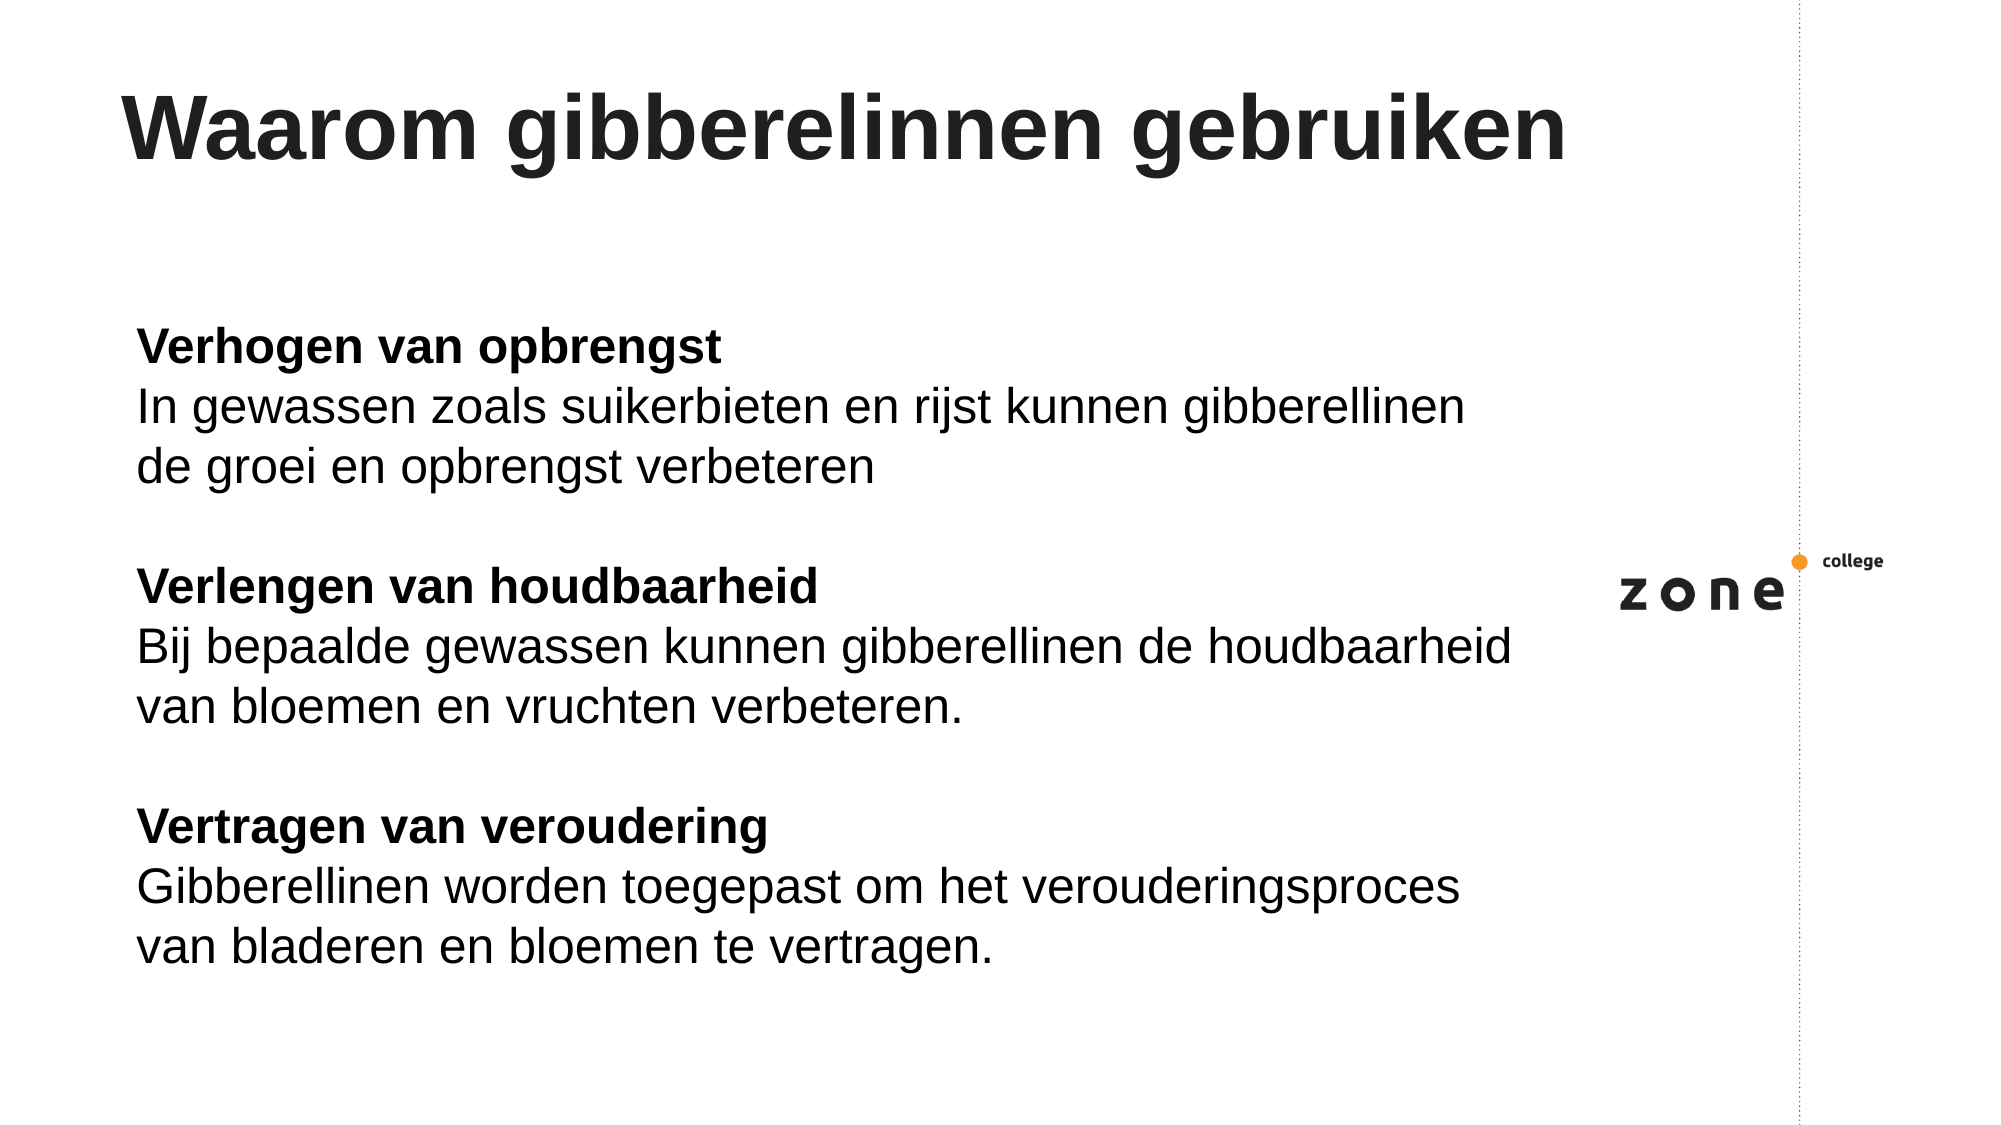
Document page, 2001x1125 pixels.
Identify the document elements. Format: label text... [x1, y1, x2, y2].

picture [1596, 0, 2001, 1125]
title Waarom gibberelinnen gebruiken [121, 80, 1604, 258]
list Verhogen van opbrengst In gewassen zoals suikerbieten en rijst kunnen gibberellinen de groei en opbrengst verbeteren Verlengen van houdbaarheid Bij bepaalde gewassen kunnen gibberellinen de houdbaarheid van bloemen en vruchten verbeteren. Vertragen van veroudering Gibberellinen worden toegepast om het verouderingsproces van bladeren en bloemen te vertragen. [121, 306, 1533, 1027]
